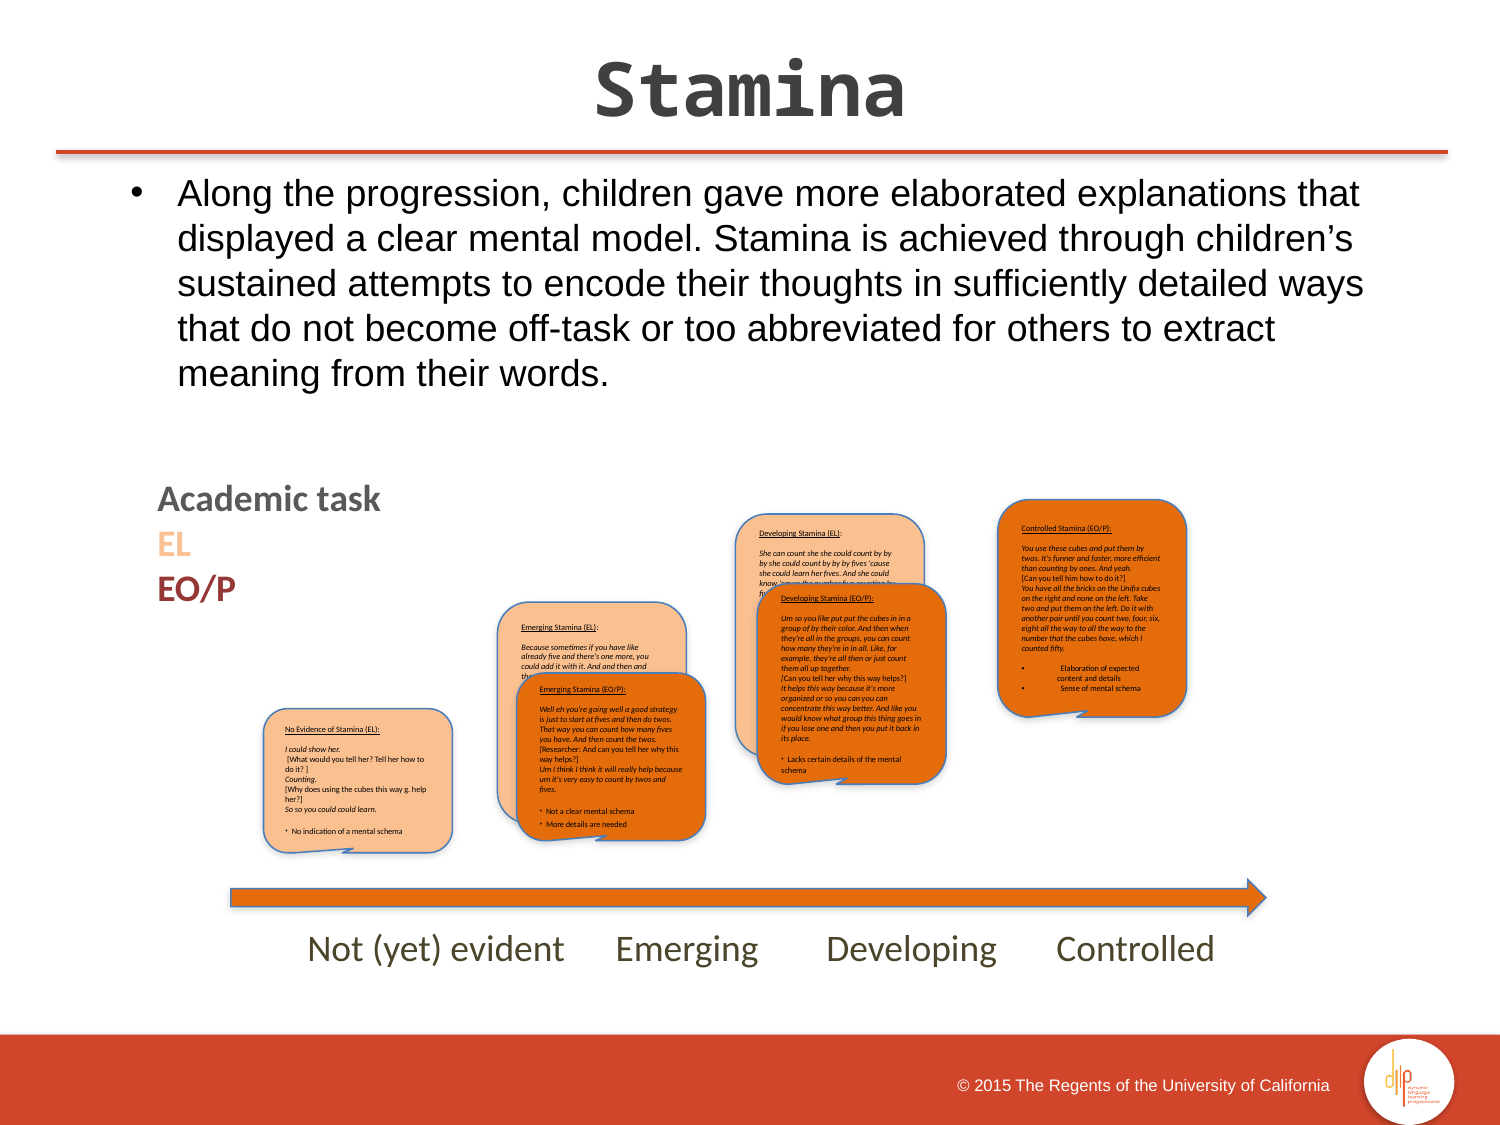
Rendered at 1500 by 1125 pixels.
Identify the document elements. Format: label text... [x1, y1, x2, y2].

text_box [230, 879, 1266, 916]
picture [1382, 1047, 1442, 1109]
text_box No Evidence of Stamina (EL): I could show her. [What would you tell her? Tell her how to do it? ] Counting. [Why does using the cubes this way g. help her?] So so you could could learn. · No indication of a mental schema [263, 708, 453, 853]
text_box Stamina [70, 33, 1430, 152]
text_box Academic task EL EO/P Not (yet) evident Emerging Developing Controlled [142, 421, 1395, 977]
text_box Emerging Stamina (EO/P): Well eh you're going well a good strategy is just to start at fives and then do twos. That way you can count how many fives you have. And then count the twos. [Researcher: And can you tell her why this way helps?] Um I think I think it will really help because um it's very easy to count by twos and fives. · Not a clear mental schema · More details are needed [516, 672, 706, 841]
text_box Emerging Stamina (EL): Because sometimes if you have like already five and there's one more, you could add it with it. And and then and then you then you figure out your problem. [And can you tell her how to do it?] So if I tell her how to do it, I'll tell her, so first you need to uh add with your favorite number, or by fives or by tens. But even numbers but not odd. And then if she could add them and there's a lot like a lot left, and there's like not five, she could add them. · Not a very clear comprehension on the process of counting the cubes [497, 602, 687, 819]
text_box Along the progression, children gave more elaborated explanations that displayed a clear mental model. Stamina is achieved through children’s sustained attempts to encode their thoughts in sufficiently detailed ways that do not become off-task or too abbreviated for others to extract meaning from their words. [115, 161, 1396, 402]
text_box Developing Stamina (EL): She can count she she could count by by by she could count by by by fives 'cause she could learn her fives. And she could know 'cause the number five counting by fives is so easy to count. And she could she could um she could learn how um to count by fives. And she's she's gonna know how many cubes there are to put in five cubes. And she could count ten, five, ten, fifteen, twenty, twenty-five, thirty, thirty-five, forty, forty-five, fifty, fifty-five. And she could count more and more. And she could found she could find how many cubes there are in all. So she could learn to count by fives and she could find the sum, how many cubes there are. · Contains some instances of retracings · Comprehension is not entirely affected [735, 514, 925, 753]
text_box Controlled Stamina (EO/P): You use these cubes and put them by twos. It's funner and faster, more efficient than counting by ones. And yeah. [Can you tell him how to do it?] You have all the bricks on the Unifix cubes on the right and none on the left. Take two and put them on the left. Do it with another pair until you count two, four, six, eight all the way to all the way to the number that the cubes have, which I counted fifty. Elaboration of expected content and details Sense of mental schema [997, 499, 1187, 718]
text_box Developing Stamina (EO/P): Um so you like put put the cubes in in a group of by their color. And then when they're all in the groups, you can count how many they're in in all. Like, for example, they're all then or just count them all up together. [Can you tell her why this way helps?] It helps this way because it's more organized or so you can you can concentrate this way better. And like you would know what group this thing goes in if you lose one and then you put it back in its place. · Lacks certain details of the mental schema [757, 583, 947, 785]
